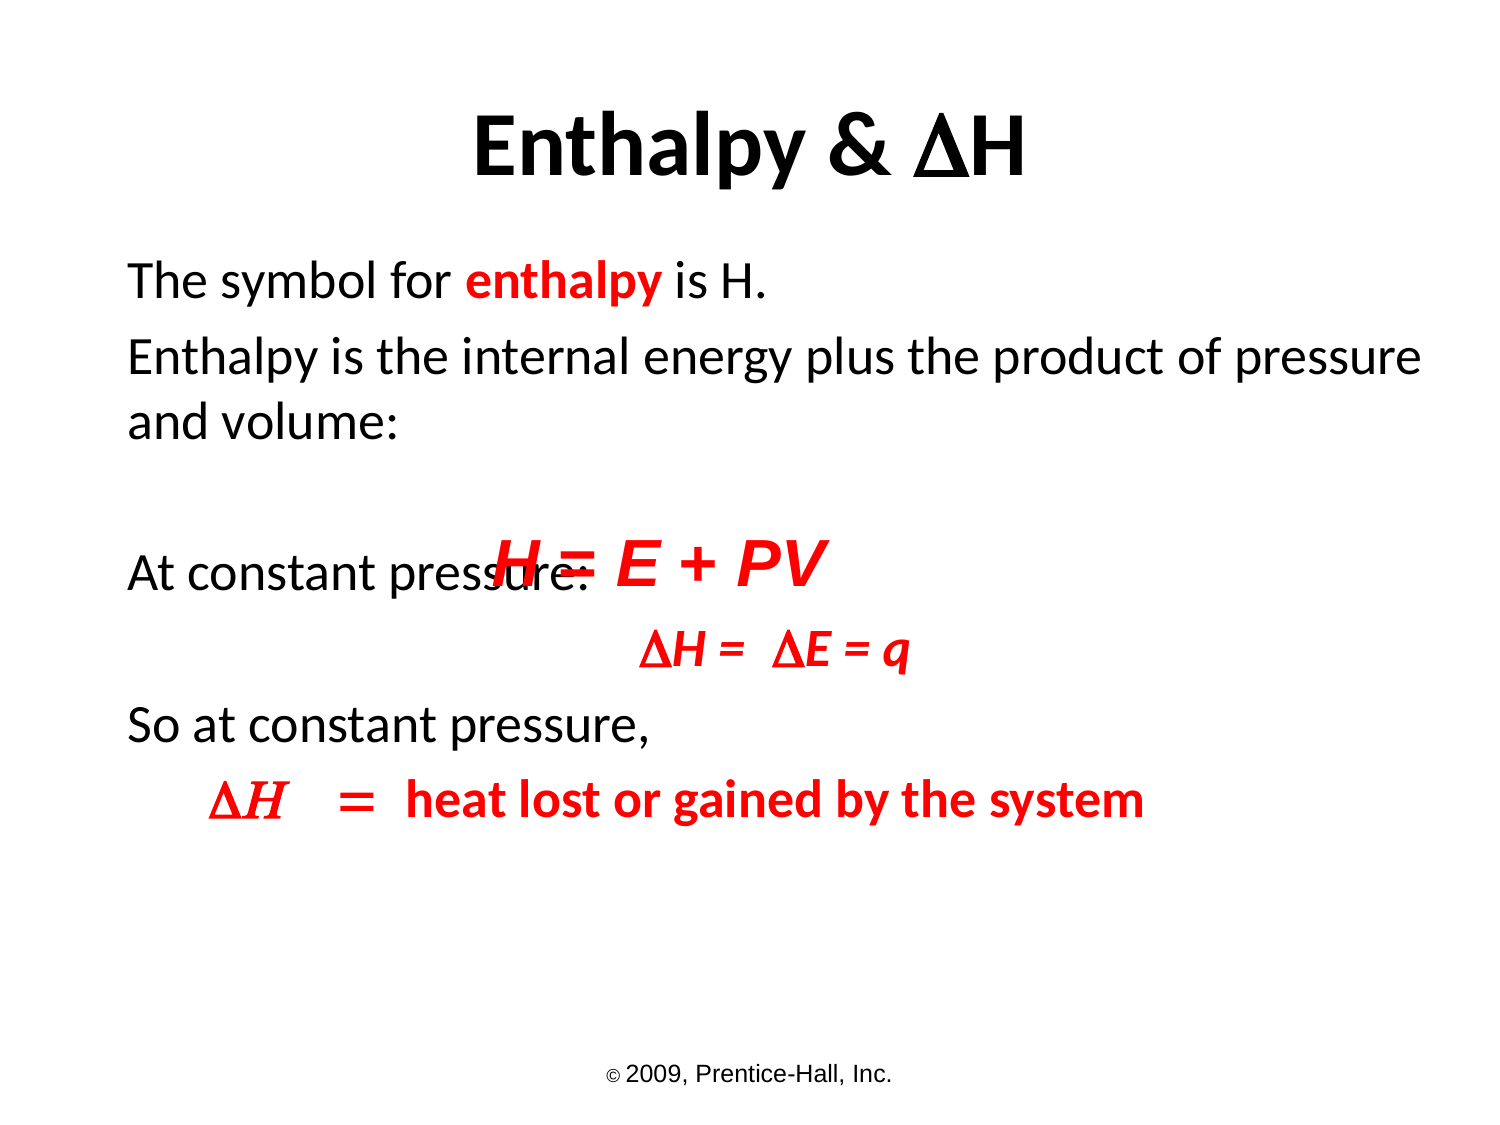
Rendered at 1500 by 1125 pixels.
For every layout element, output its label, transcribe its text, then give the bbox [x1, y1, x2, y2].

text_box H = E + PV [476, 512, 841, 608]
title Enthalpy & DH [75, 45, 1425, 233]
footer © 2009, Prentice-Hall, Inc. [512, 1042, 988, 1103]
list The symbol for enthalpy is H. Enthalpy is the internal energy plus the product of pressure and volume: At constant pressure: H = E = q So at constant pressure, H = heat lost or gained by the system [112, 237, 1450, 913]
